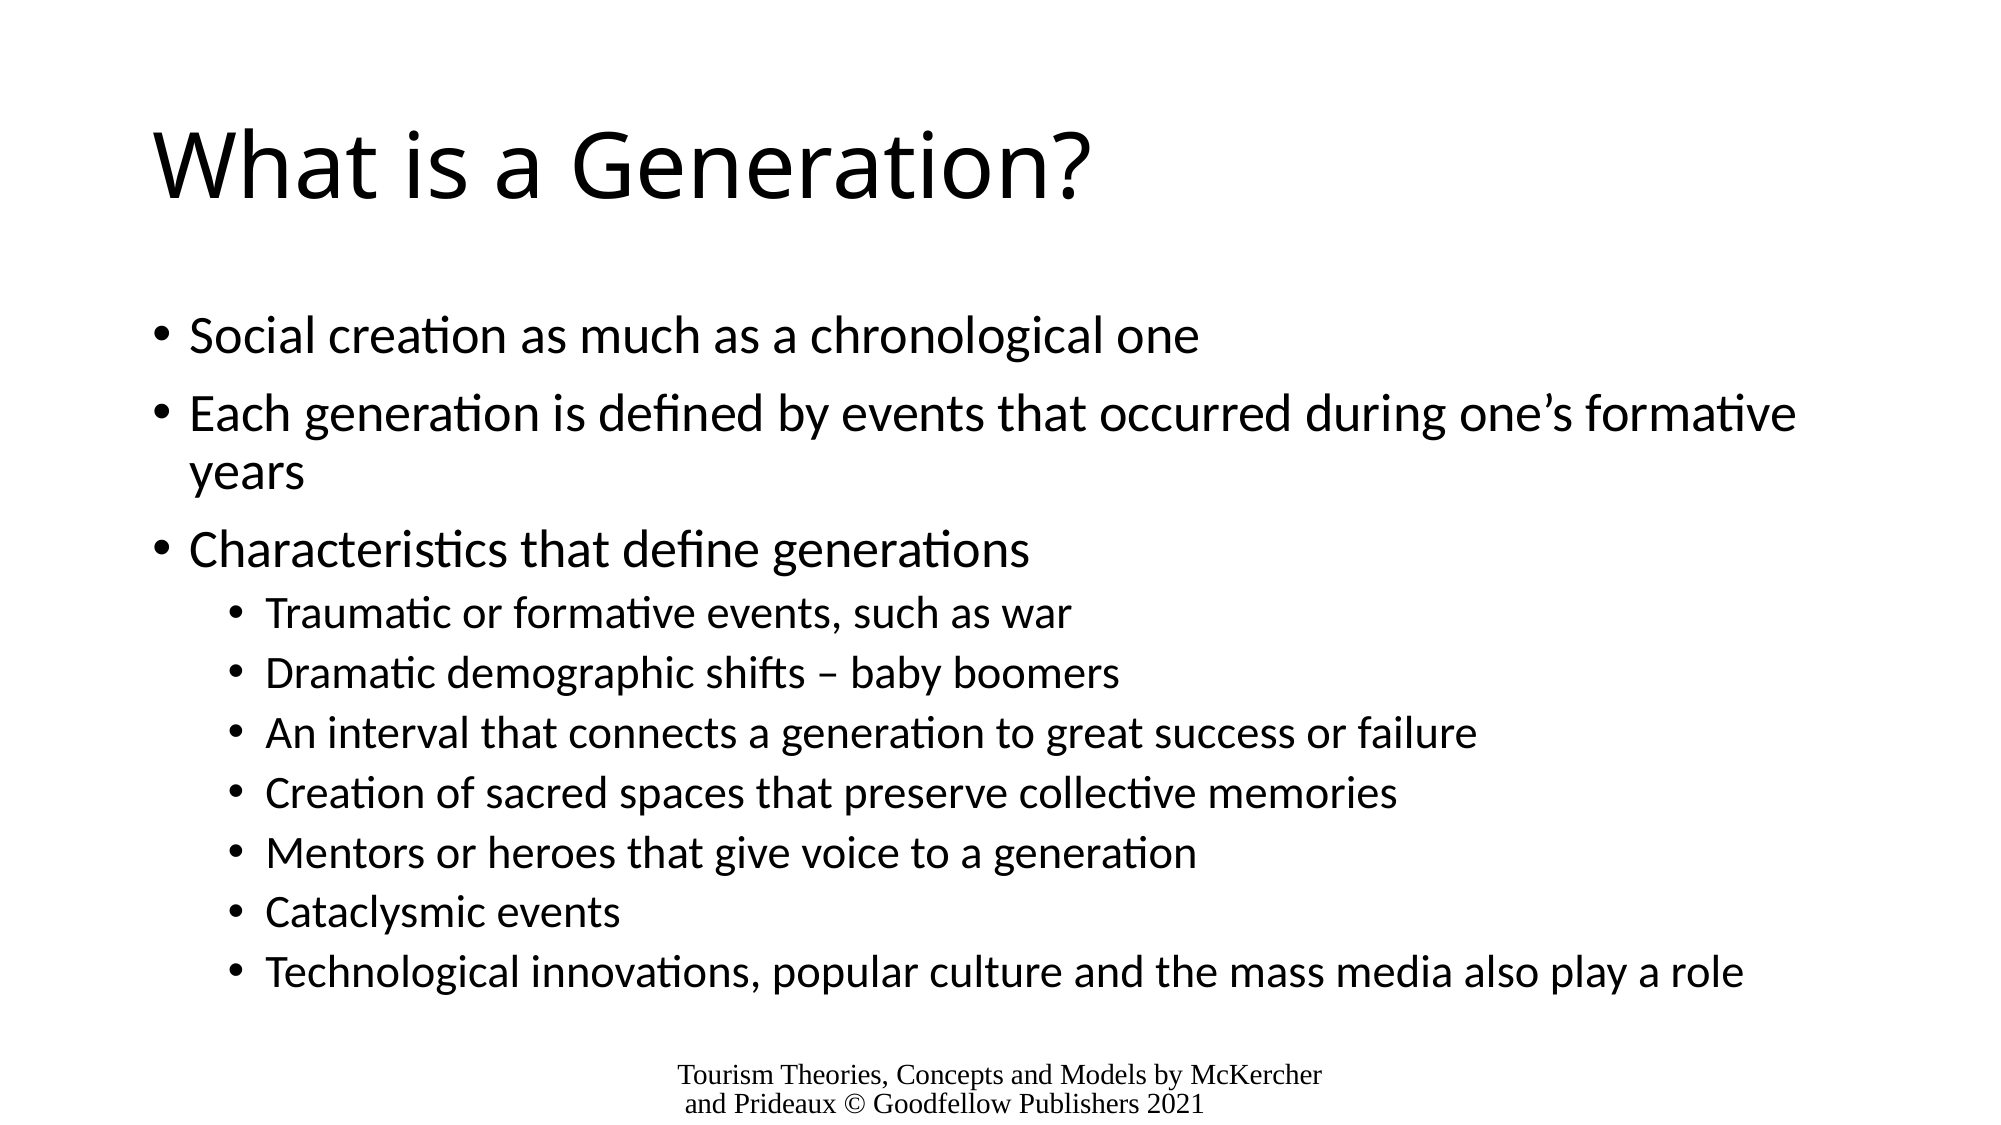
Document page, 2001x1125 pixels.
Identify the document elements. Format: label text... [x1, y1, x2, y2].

list Social creation as much as a chronological one Each generation is defined by events that occurred during one’s formative years Characteristics that define generations Traumatic or formative events, such as war Dramatic demographic shifts – baby boomers An interval that connects a generation to great success or failure Creation of sacred spaces that preserve collective memories Mentors or heroes that give voice to a generation Cataclysmic events Technological innovations, popular culture and the mass media also play a role [137, 299, 1863, 1014]
footer Tourism Theories, Concepts and Models by McKercher and Prideaux © Goodfellow Publishers 2021 [662, 1042, 1338, 1103]
title What is a Generation? [137, 59, 1863, 278]
